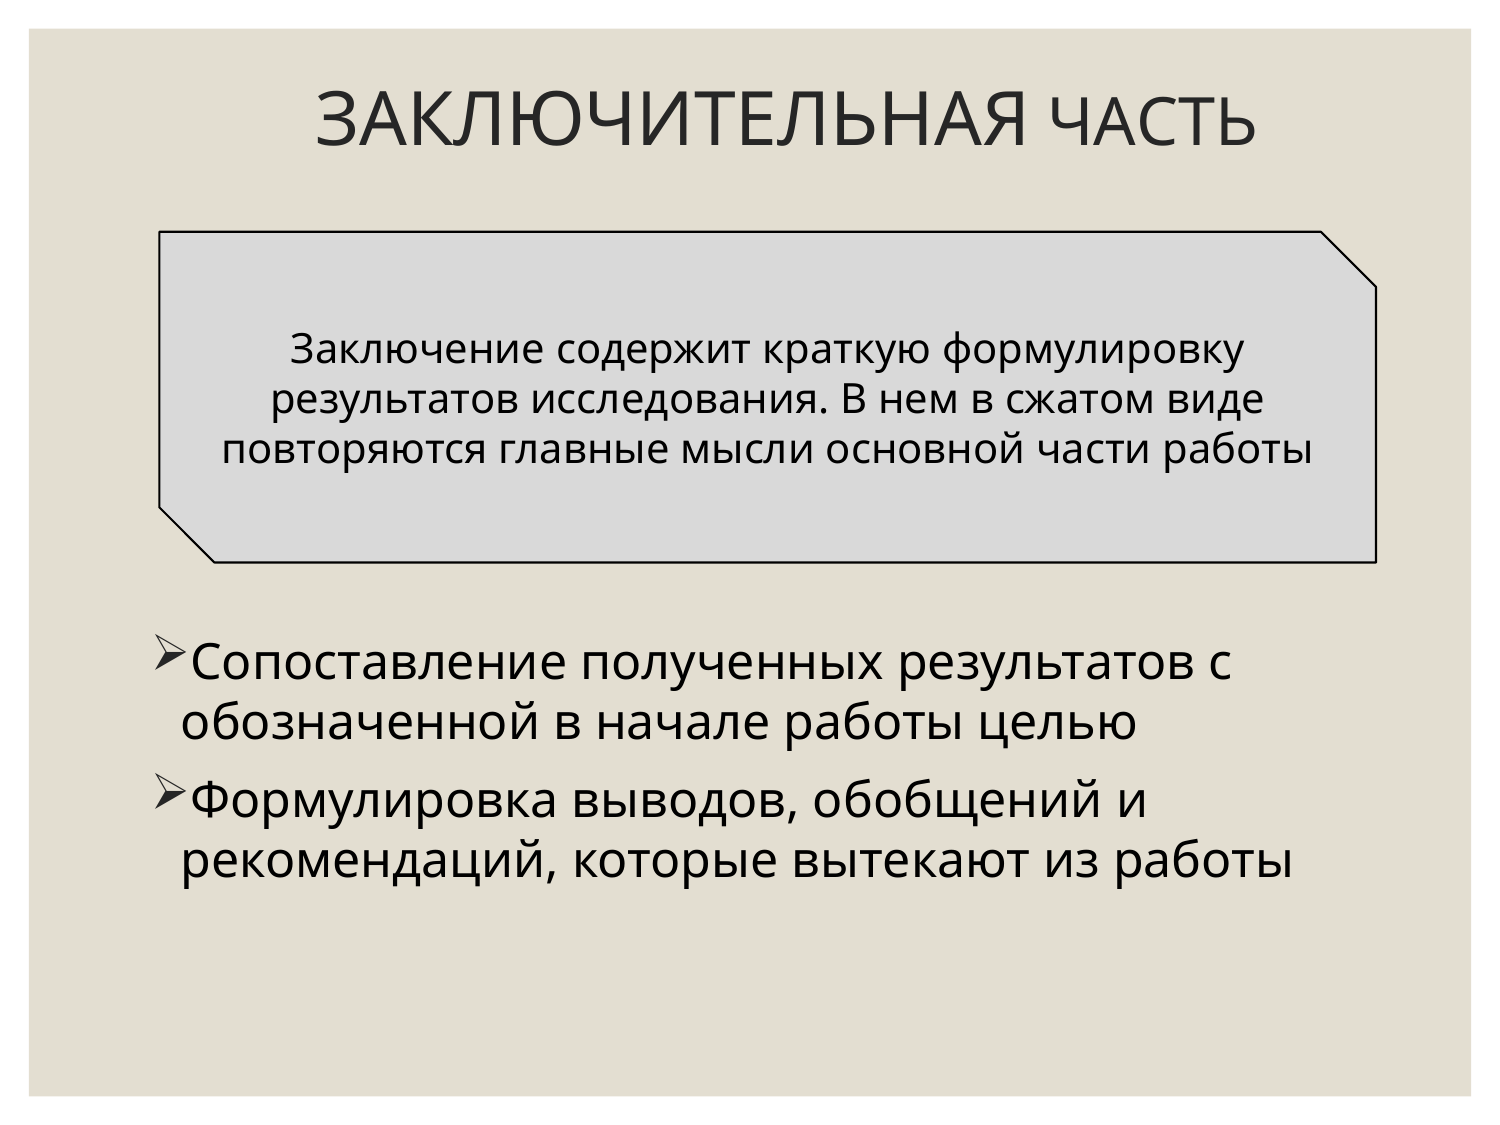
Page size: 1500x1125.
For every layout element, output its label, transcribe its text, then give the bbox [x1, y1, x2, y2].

list Сопоставление полученных результатов с обозначенной в начале работы целью Формулировка выводов, обобщений и рекомендаций, которые вытекают из работы [135, 621, 1486, 1125]
text_box Заключение содержит краткую формулировку результатов исследования. В нем в сжатом виде повторяются главные мысли основной части работы [158, 230, 1378, 564]
title ЗАКЛЮЧИТЕЛЬНАЯ ЧАСТЬ [112, 27, 1463, 216]
